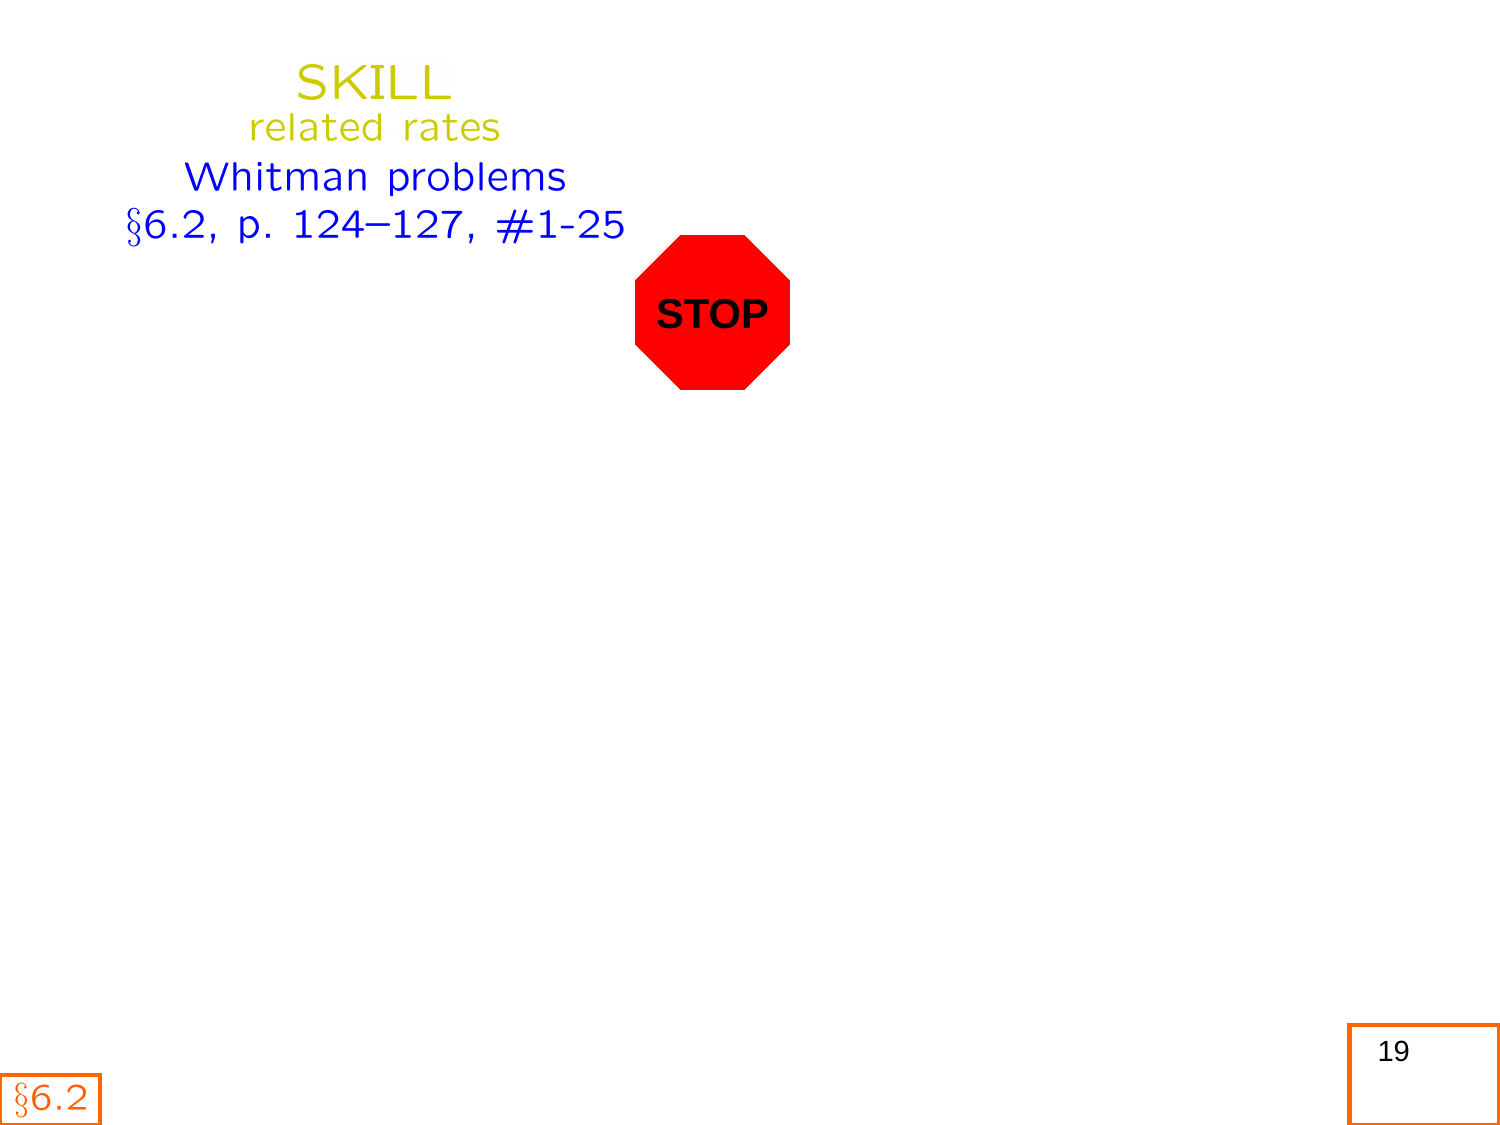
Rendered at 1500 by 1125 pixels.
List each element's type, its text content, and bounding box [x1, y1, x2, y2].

picture [183, 162, 567, 197]
picture [126, 206, 624, 247]
picture [297, 62, 453, 102]
text_box [1349, 1025, 1500, 1125]
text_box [637, 237, 788, 388]
picture [250, 110, 500, 142]
picture [14, 1081, 86, 1119]
slide_number 19 [1074, 1024, 1425, 1103]
text_box [0, 1074, 100, 1125]
